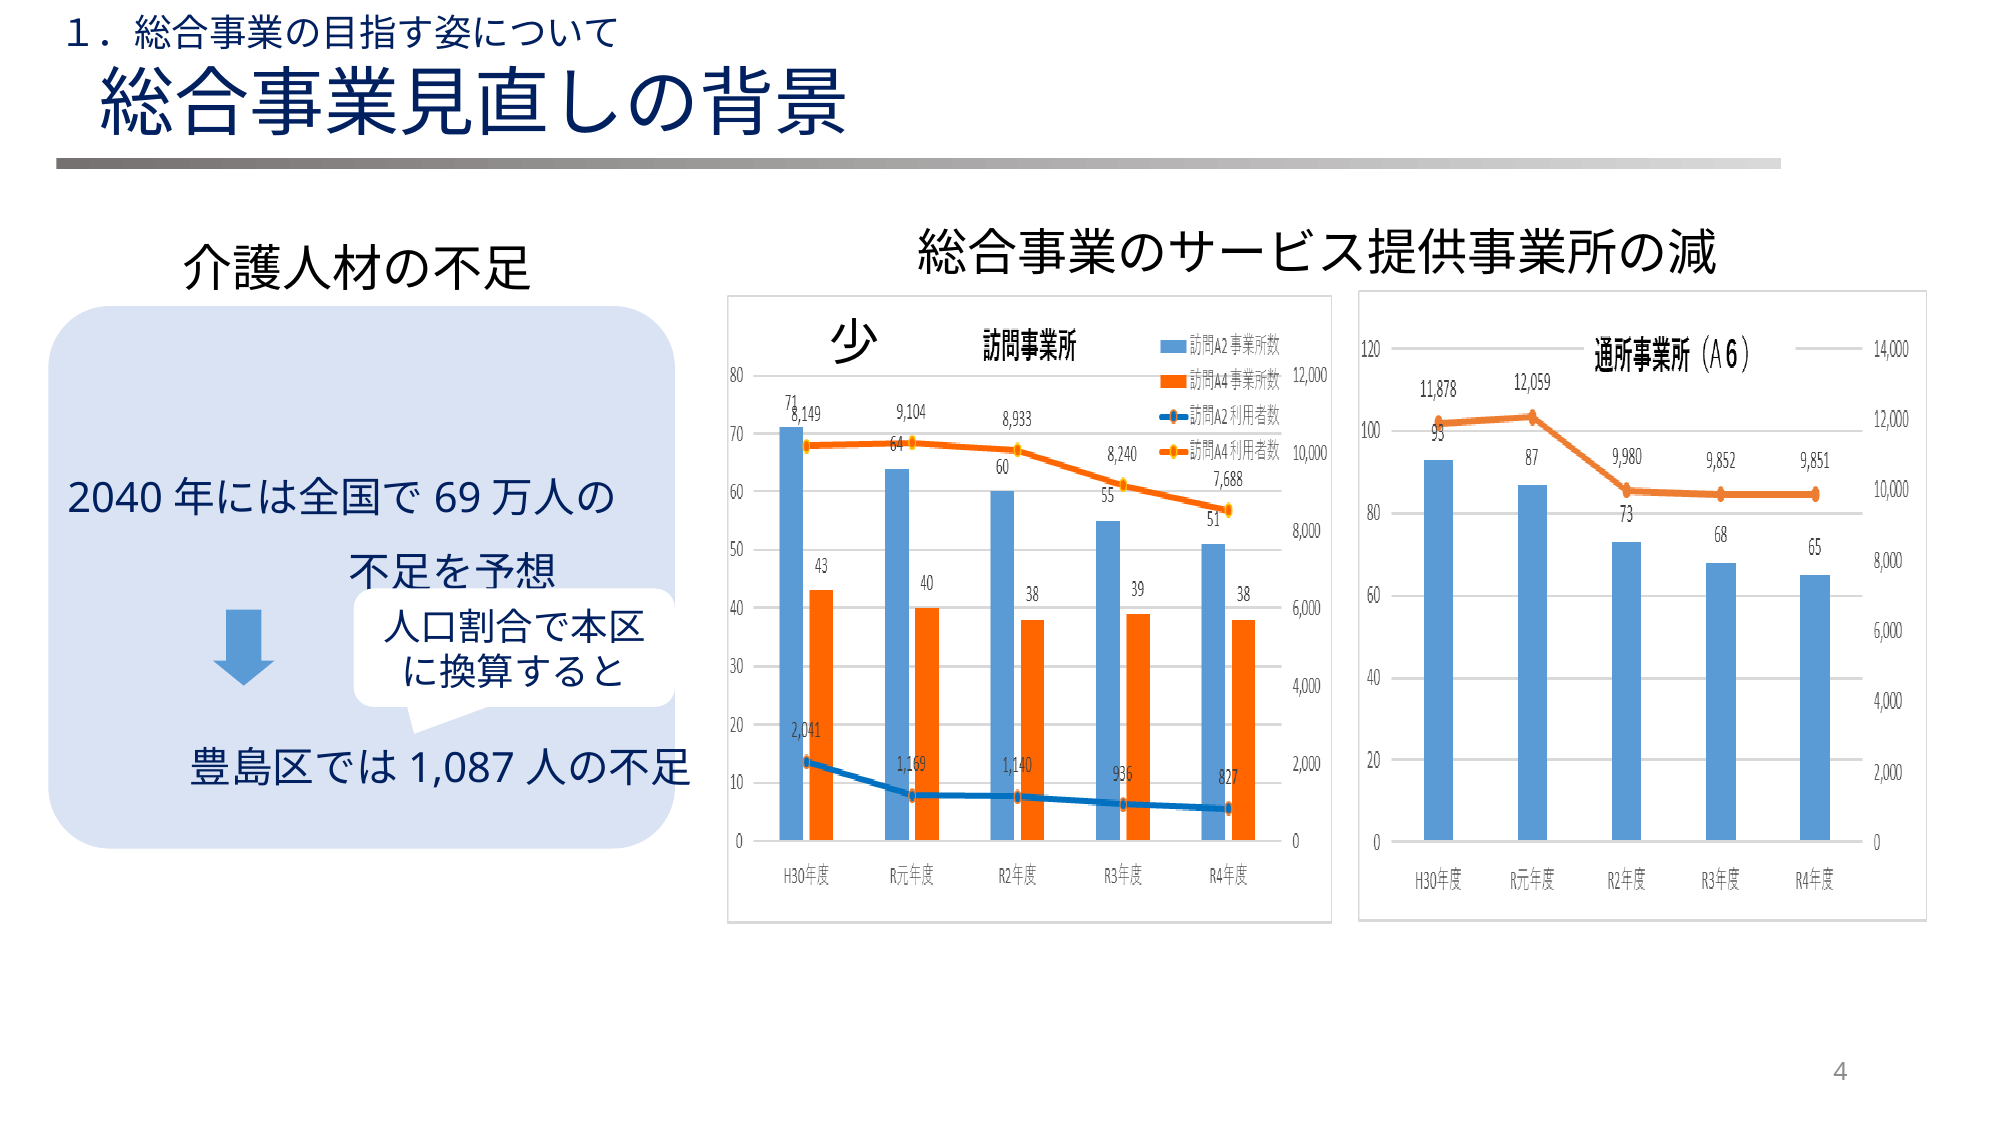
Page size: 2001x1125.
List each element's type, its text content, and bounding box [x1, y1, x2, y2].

text_box 人口割合で本区に換算すると [352, 587, 677, 736]
picture [727, 295, 1332, 924]
text_box [47, 515, 676, 850]
text_box [209, 608, 278, 687]
text_box 総合事業見直しの背景 [83, 34, 1929, 164]
picture [1358, 290, 1927, 922]
text_box [55, 156, 1782, 170]
text_box １．総合事業の目指す姿について [44, 1, 636, 62]
text_box 介護人材の不足 2040年には全国で69万人の 不足を予想 豊島区では1,087人の不足 [0, 198, 1236, 515]
slide_number 4 [1412, 1042, 1863, 1103]
text_box 総合事業のサービス提供事業所の減少 [814, 182, 1776, 275]
